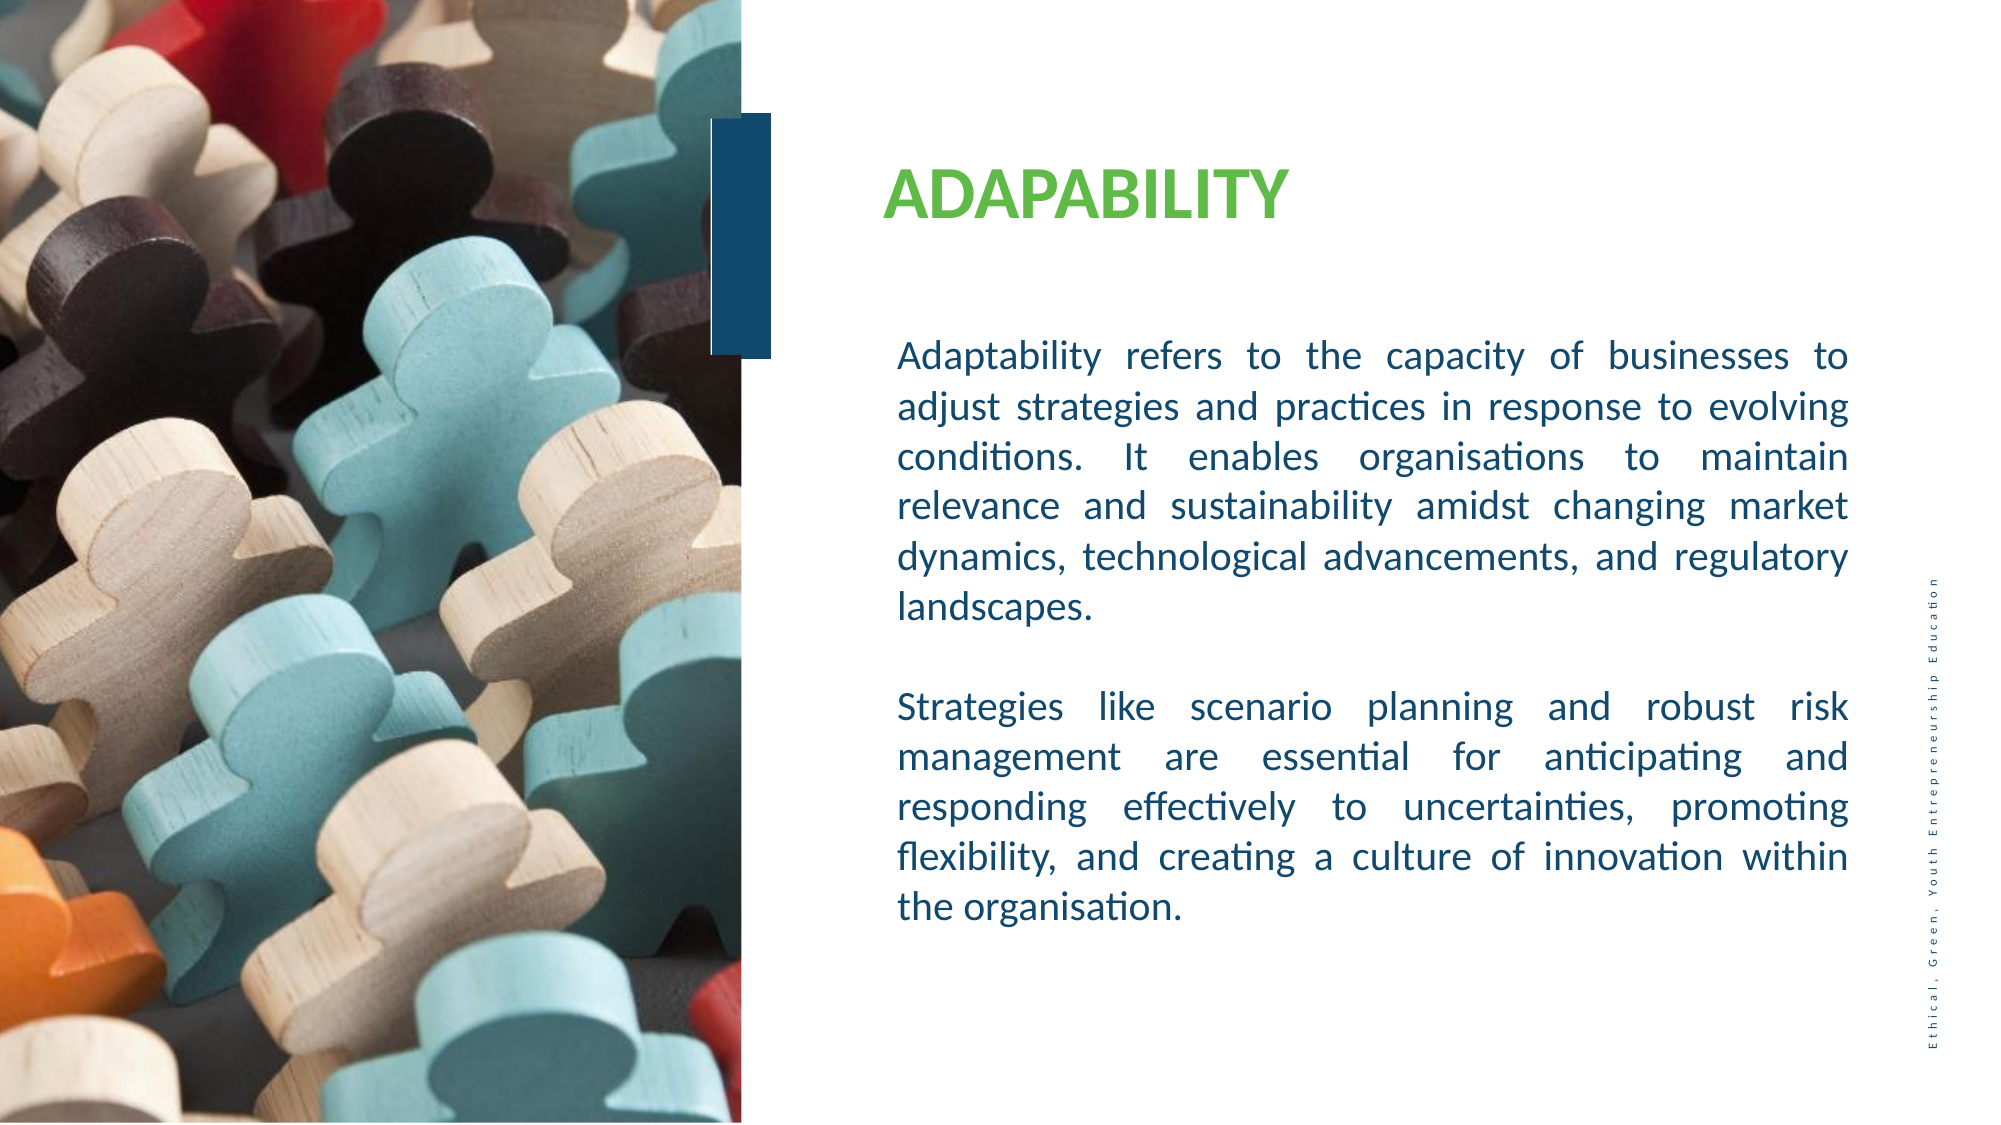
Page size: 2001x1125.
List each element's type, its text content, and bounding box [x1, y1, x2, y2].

list ADAPABILITY [868, 136, 1681, 275]
picture [0, 0, 742, 1123]
list Adaptability refers to the capacity of businesses to adjust strategies and practices in response to evolving conditions. It enables organisations to maintain relevance and sustainability amidst changing market dynamics, technological advancements, and regulatory landscapes. Strategies like scenario planning and robust risk management are essential for anticipating and responding effectively to uncertainties, promoting flexibility, and creating a culture of innovation within the organisation. [882, 320, 1865, 989]
